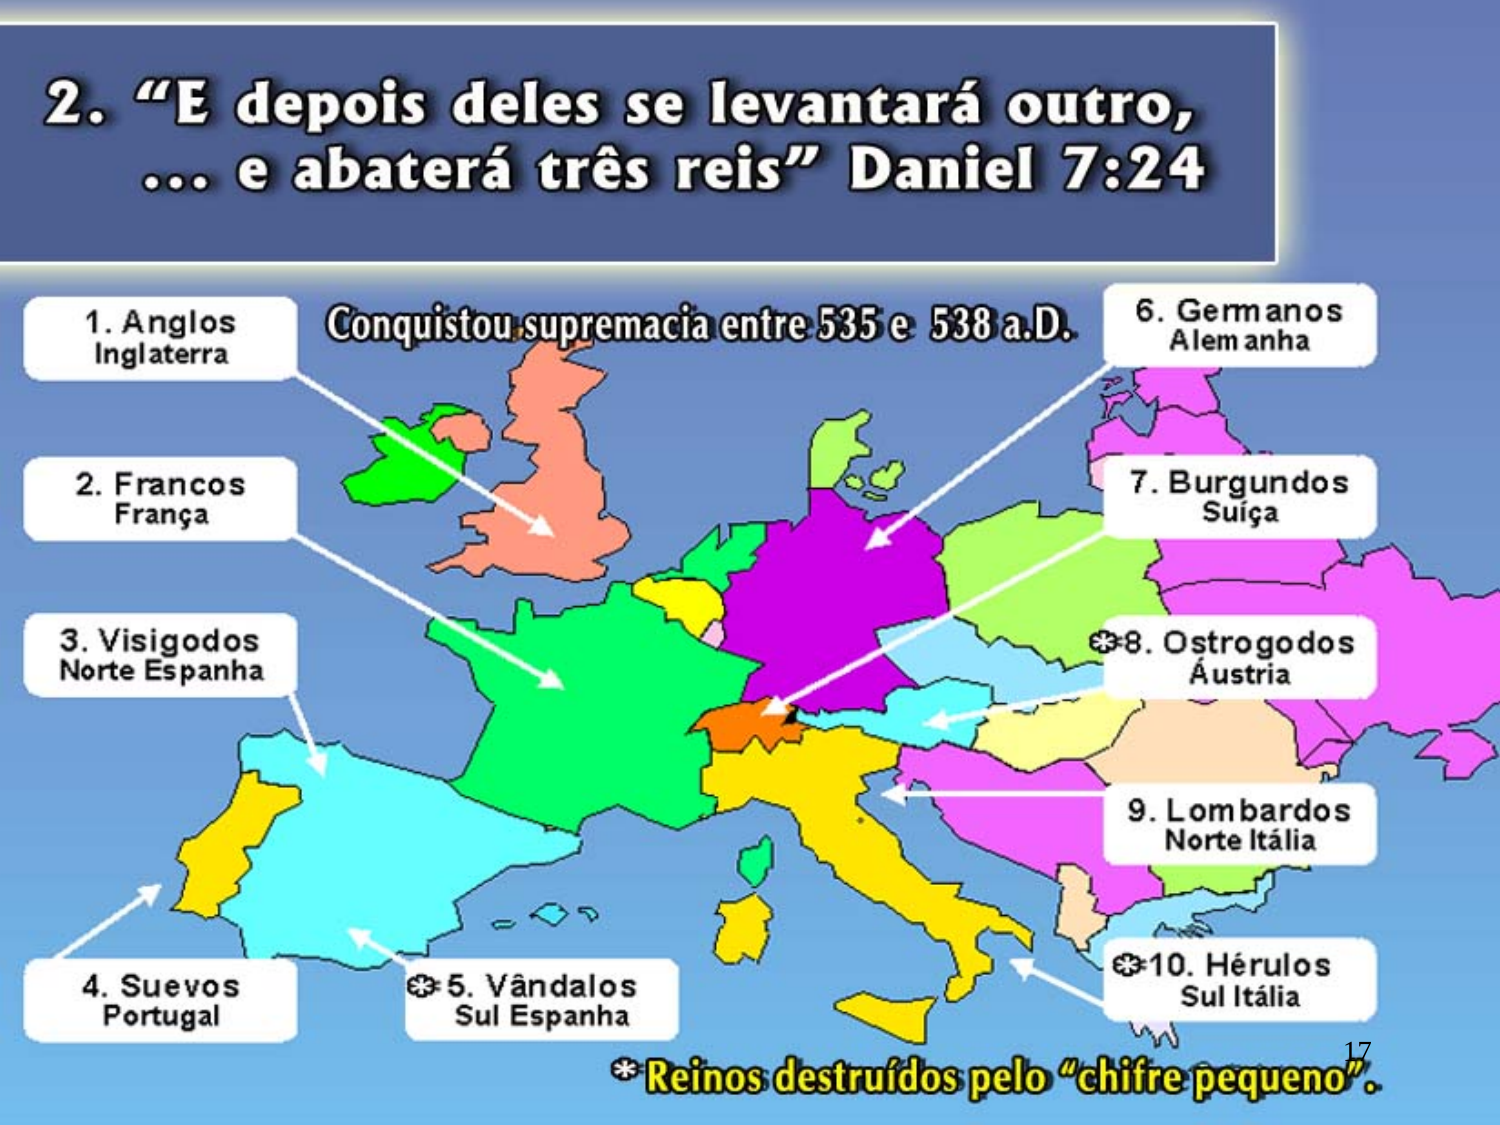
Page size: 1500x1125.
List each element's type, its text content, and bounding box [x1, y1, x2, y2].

picture [0, 0, 1500, 1125]
slide_number 17 [1074, 1025, 1388, 1100]
